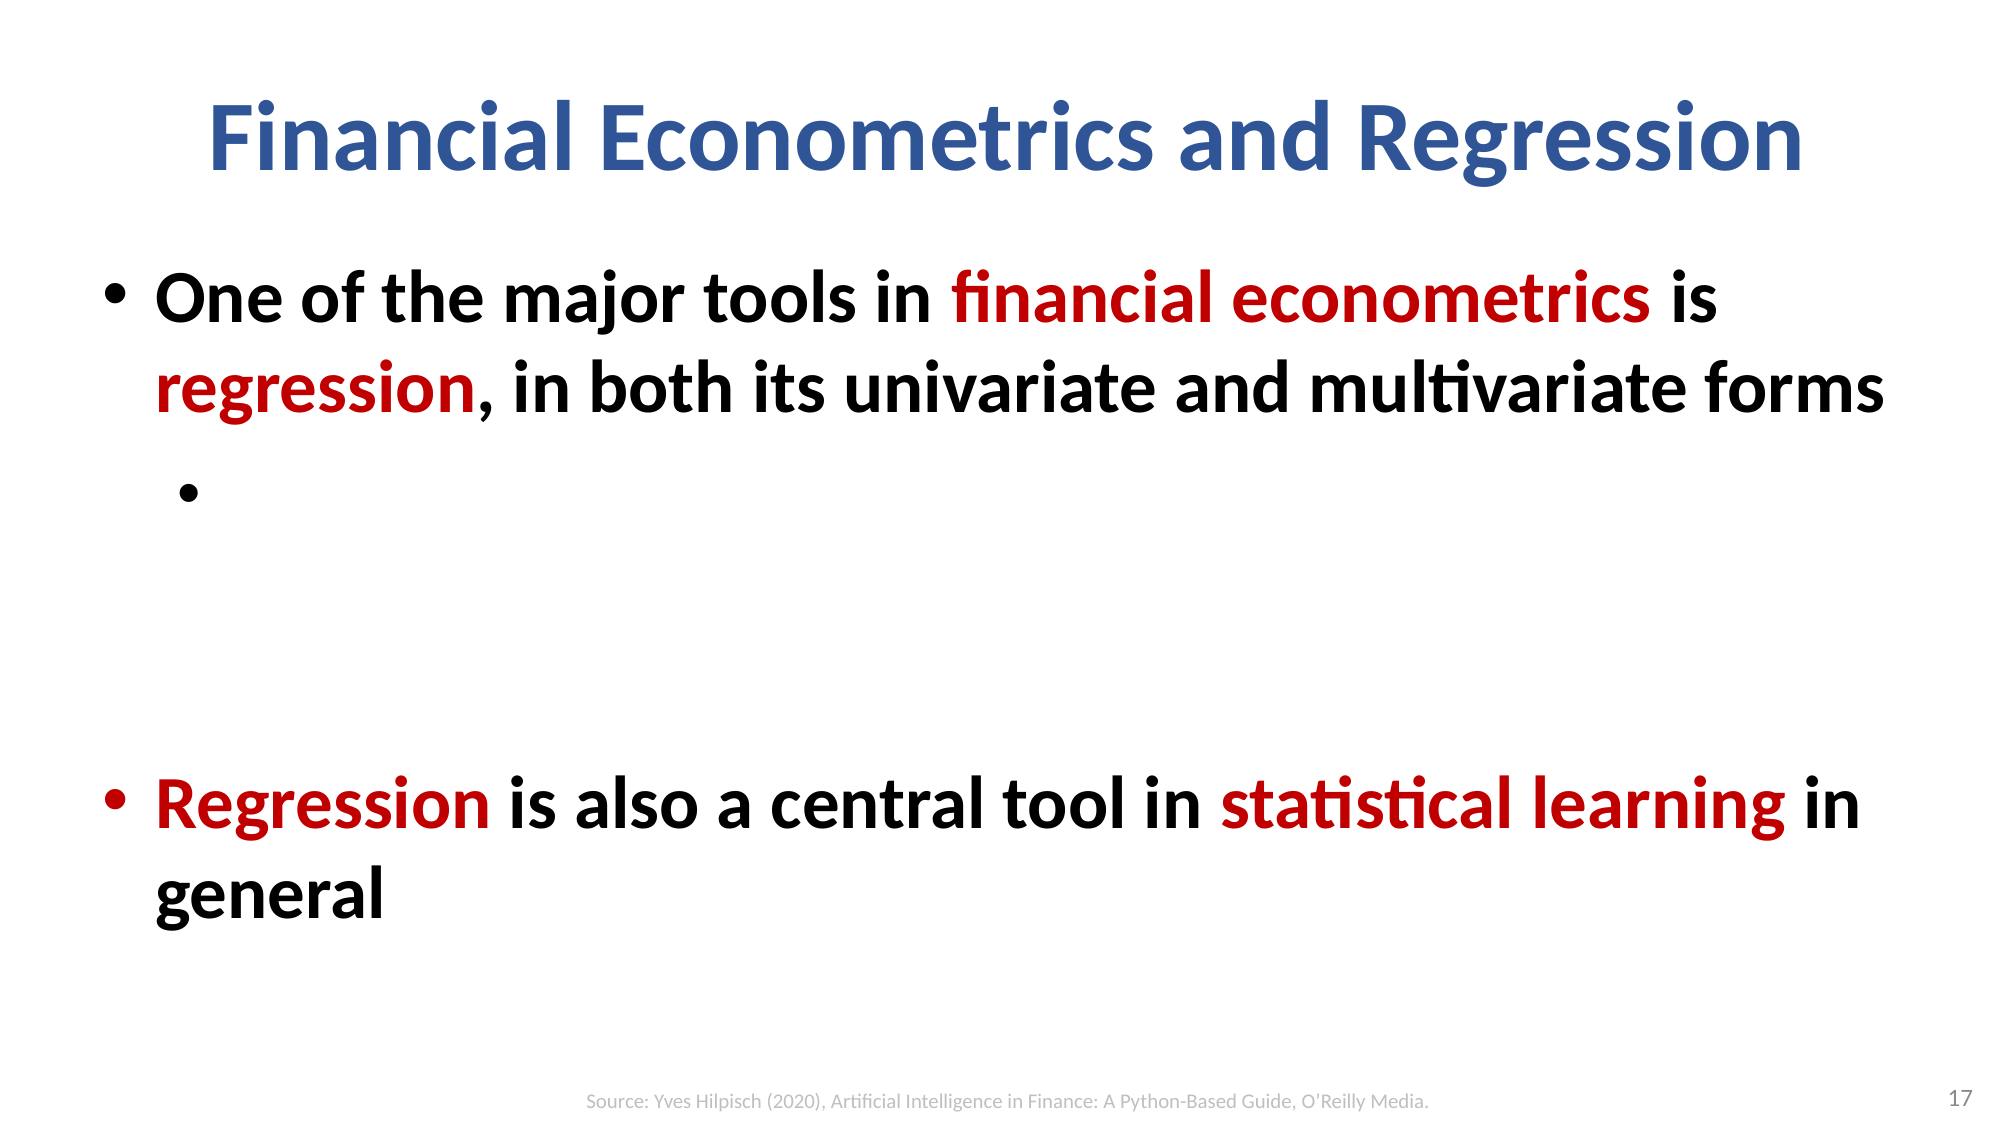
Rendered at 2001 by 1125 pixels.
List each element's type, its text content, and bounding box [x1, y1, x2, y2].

text_box Source: Yves Hilpisch (2020), Artificial Intelligence in Finance: A Python-Based Guide, O’Reilly Media. [316, 1079, 1700, 1120]
slide_number 17 [1830, 1076, 1989, 1116]
title Financial Econometrics and Regression [87, 22, 1929, 240]
